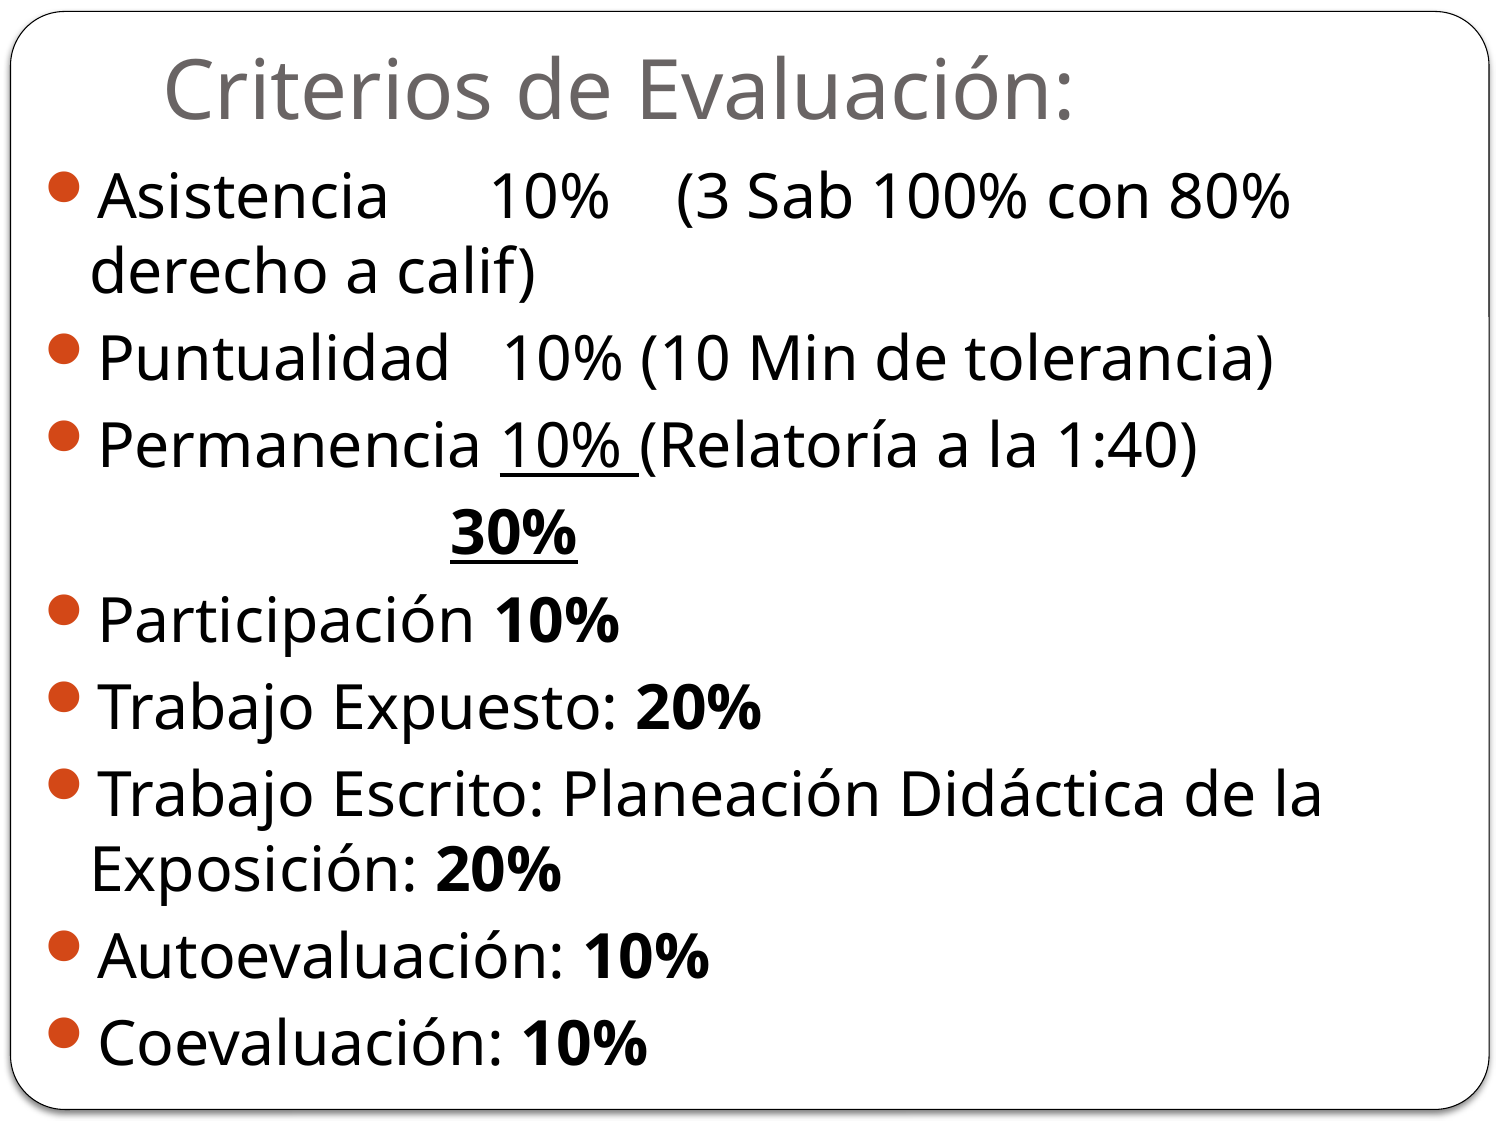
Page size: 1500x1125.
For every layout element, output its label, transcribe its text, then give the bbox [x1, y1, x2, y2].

list Asistencia 10% (3 Sab 100% con 80% derecho a calif) Puntualidad 10% (10 Min de tolerancia) Permanencia 10% (Relatoría a la 1:40) 30% Participación 10% Trabajo Expuesto: 20% Trabajo Escrito: Planeación Didáctica de la Exposición: 20% Autoevaluación: 10% Coevaluación: 10% [29, 149, 1483, 1083]
title Criterios de Evaluación: [147, 0, 1423, 149]
